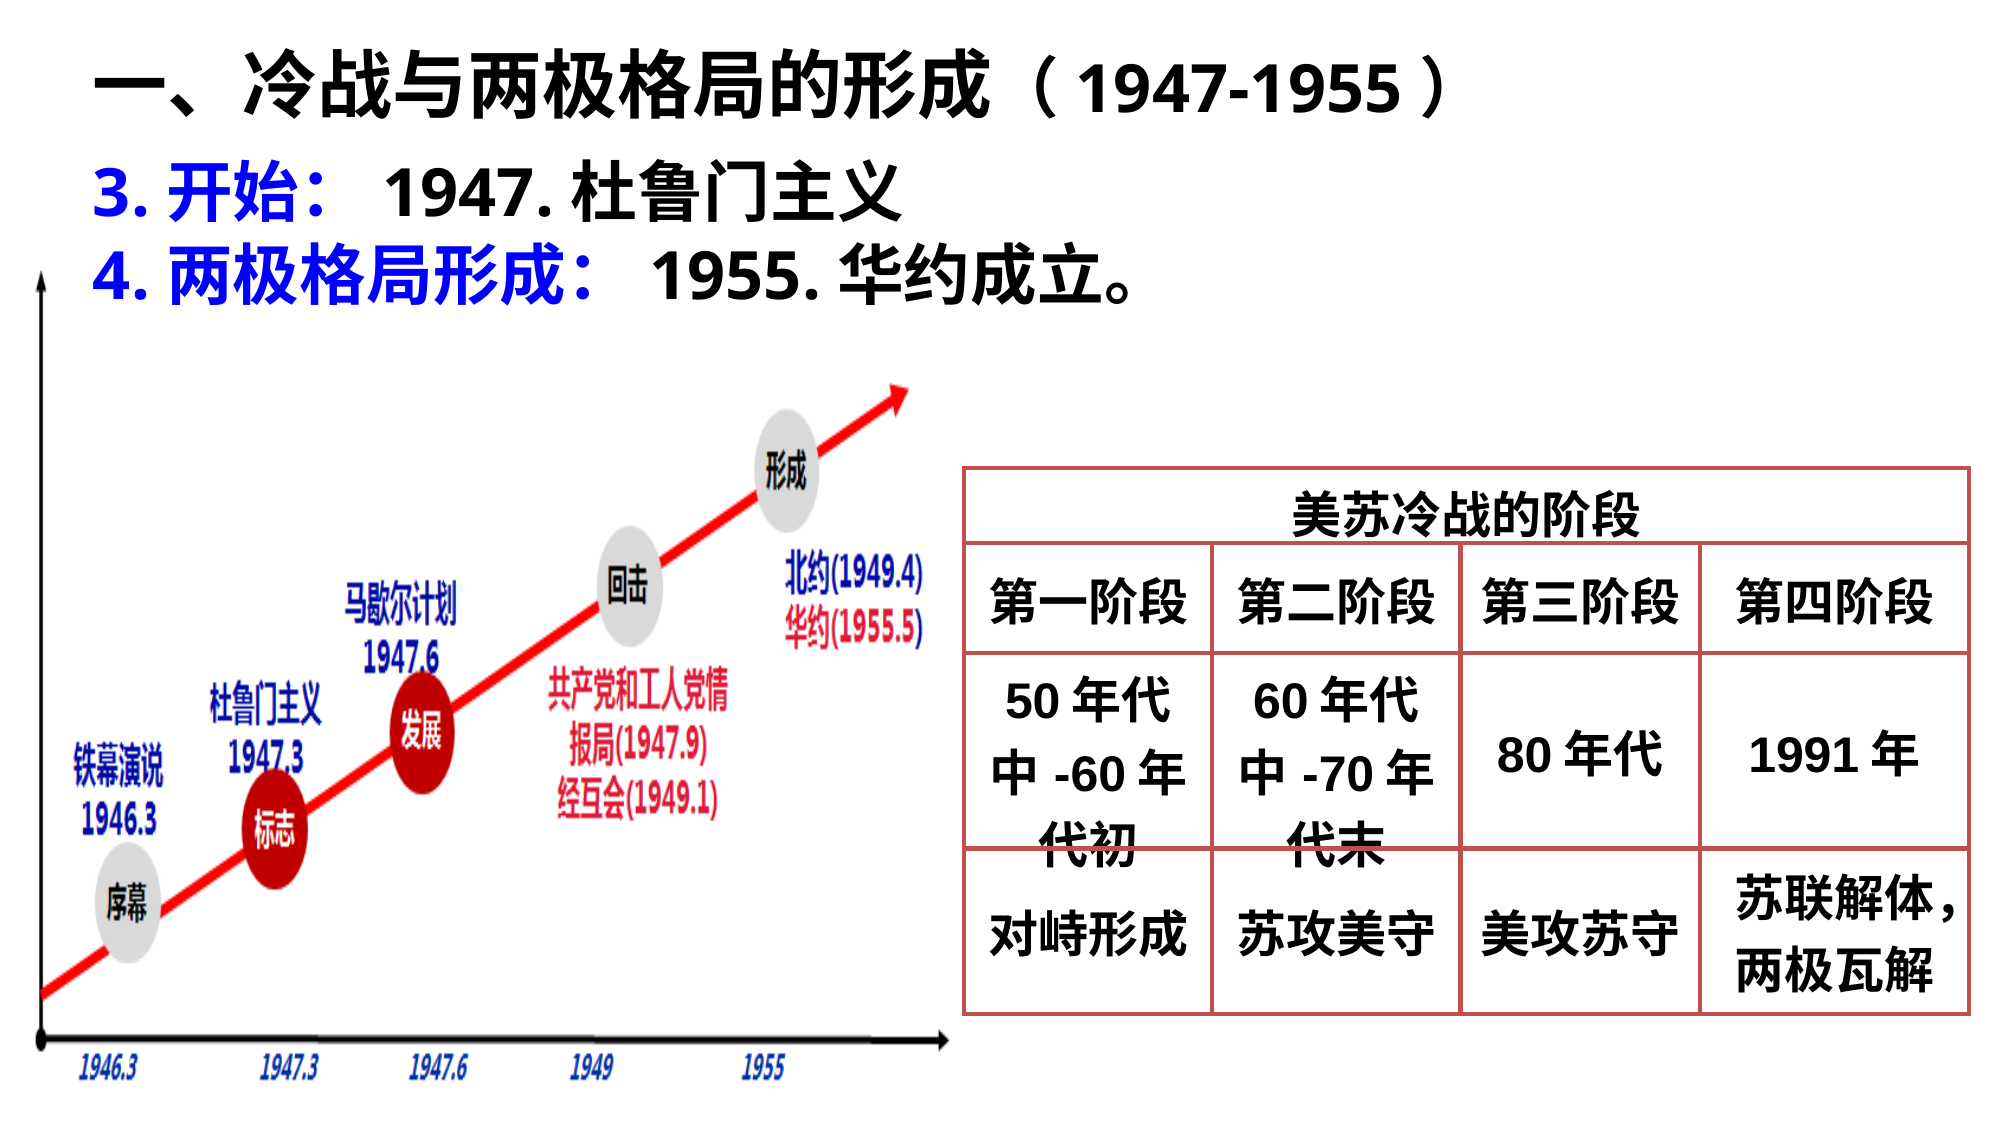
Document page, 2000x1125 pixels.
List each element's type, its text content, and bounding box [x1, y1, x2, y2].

table_cell 60年代中-70年代末 [1214, 655, 1458, 846]
table_cell 80年代 [1463, 655, 1698, 846]
table_cell 美攻苏守 [1463, 851, 1698, 1012]
table_header 美苏冷战的阶段 [968, 470, 1967, 541]
picture [30, 255, 965, 1090]
table_cell 对峙形成 [968, 851, 1210, 1012]
table_cell 50年代中-60年代初 [968, 655, 1210, 846]
table_cell 第二阶段 [1214, 545, 1458, 651]
table_cell 苏攻美守 [1214, 851, 1458, 1012]
text_box 3.开始：1947.杜鲁门主义 4.两极格局形成：1955.华约成立。 [78, 138, 1756, 320]
table_cell 1991年 [1702, 655, 1967, 846]
table_cell 第一阶段 [968, 545, 1210, 651]
table_cell 苏联解体， 两极瓦解 [1702, 851, 1967, 1012]
text_box 一、冷战与两极格局的形成（1947-1955） [78, 40, 1851, 141]
table_cell 第三阶段 [1463, 545, 1698, 651]
table_cell 第四阶段 [1702, 545, 1967, 651]
